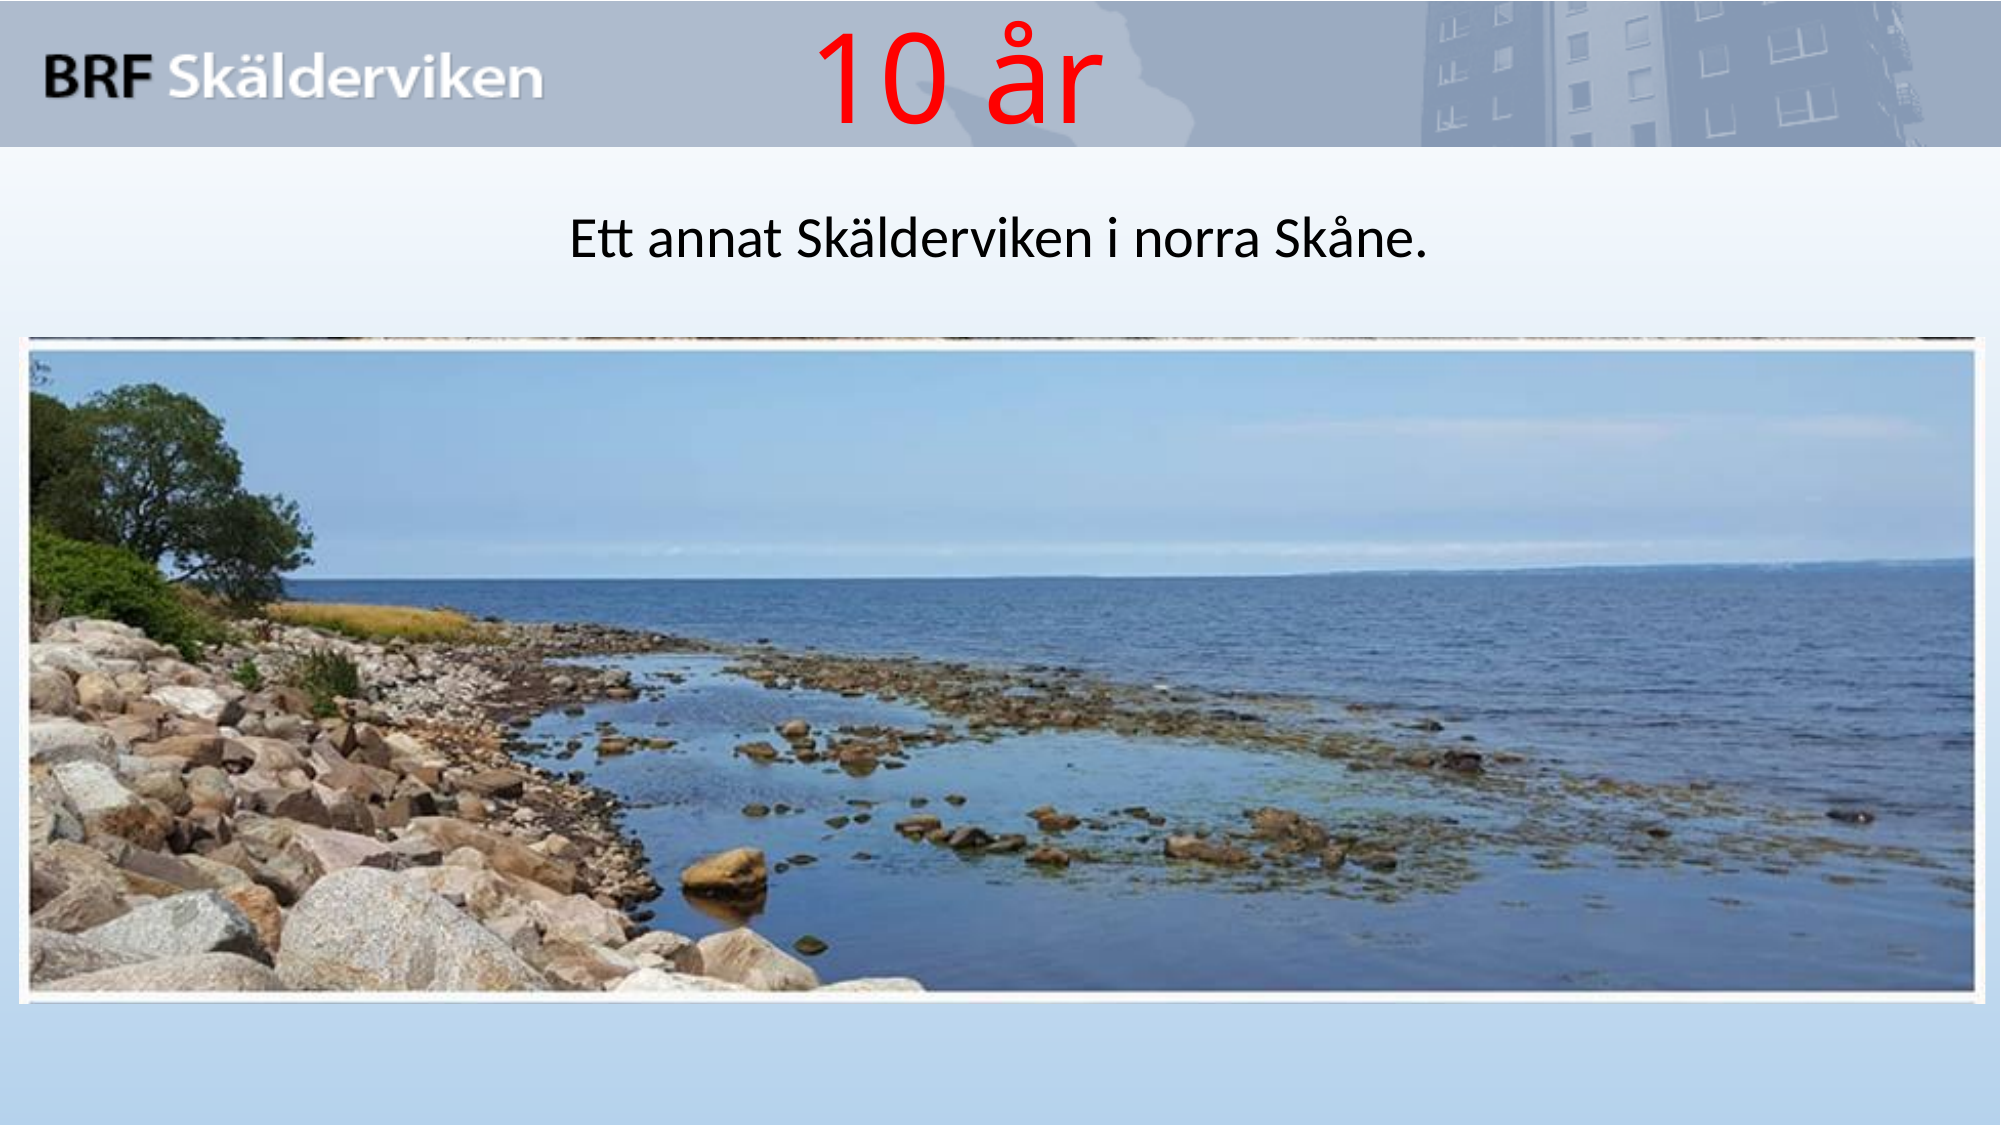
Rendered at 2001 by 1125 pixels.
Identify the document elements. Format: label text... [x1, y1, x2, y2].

title 10 år [751, 147, 1162, 159]
picture [19, 337, 1986, 1004]
text_box Ett annat Skälderviken i norra Skåne. [0, 192, 2000, 277]
picture [0, 1, 2001, 147]
